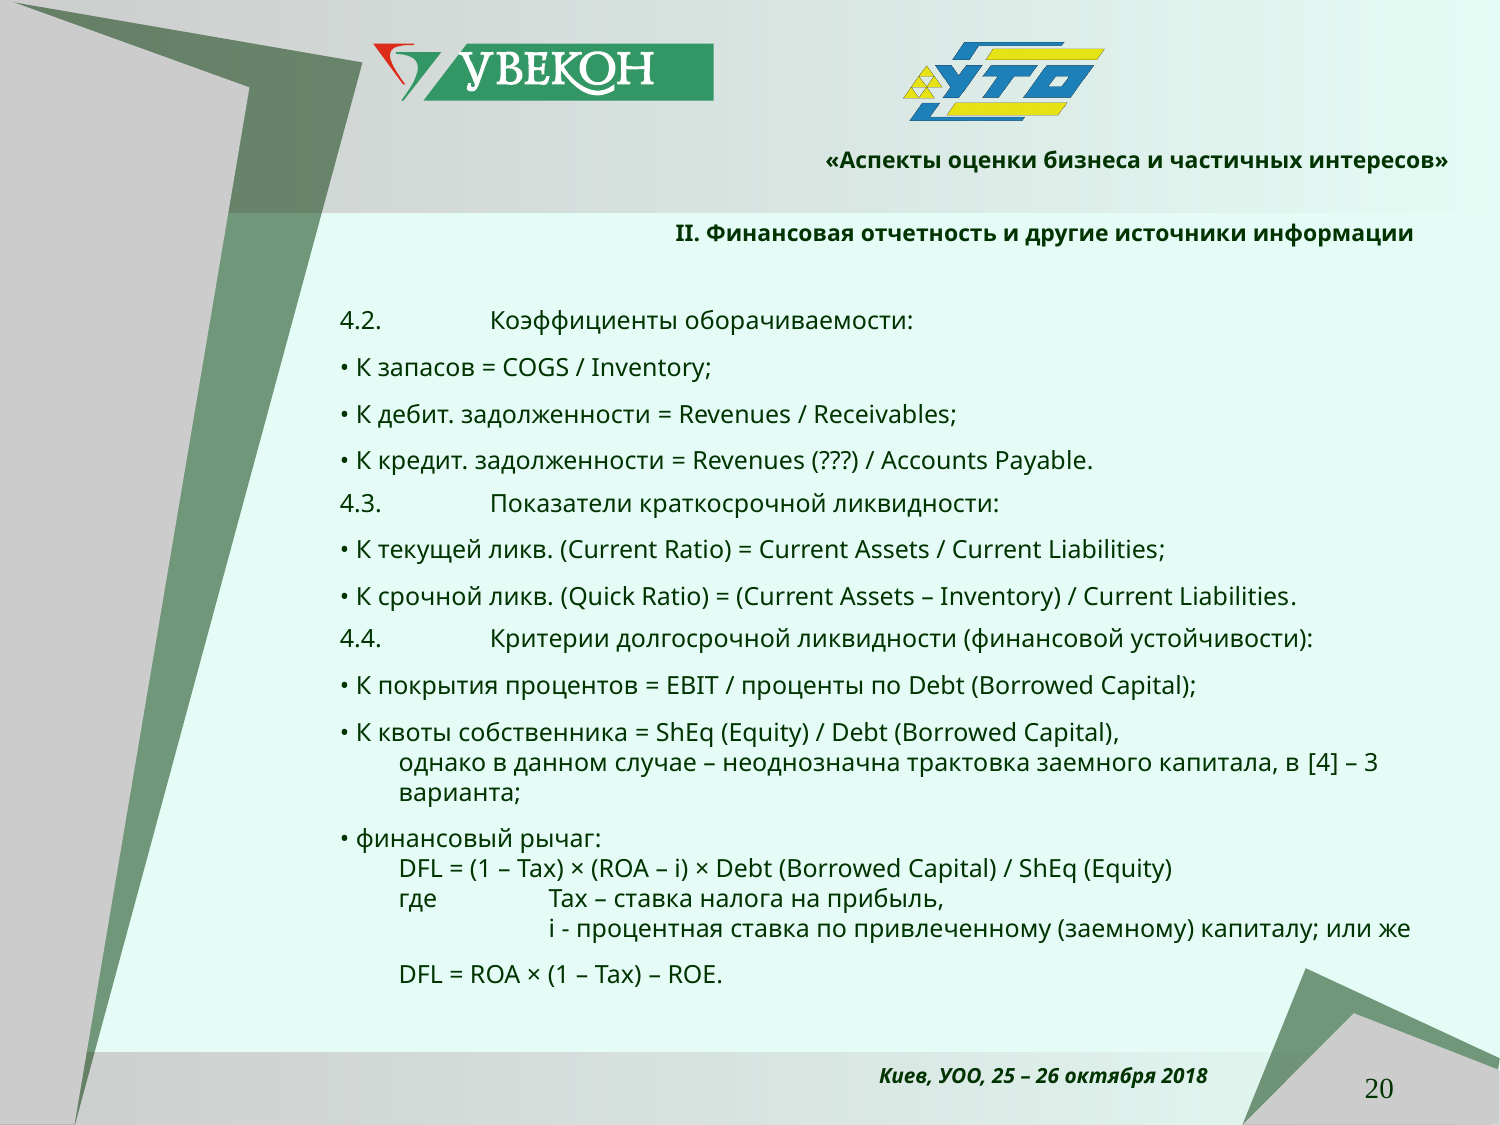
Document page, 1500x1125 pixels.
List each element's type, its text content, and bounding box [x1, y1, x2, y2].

slide_number 20 [1299, 1052, 1459, 1122]
picture [903, 42, 1105, 121]
text_box Киев, УОО, 25 – 26 октября 2018 [525, 1051, 1223, 1096]
title «Аспекты оценки бизнеса и частичных интересов» [632, 140, 1465, 181]
list II. Финансовая отчетность и другие источники информации 4.2. Коэффициенты оборачиваемости: • К запасов = COGS / Inventory; • К дебит. задолженности = Revenues / Receivables; • К кредит. задолженности = Revenues (???) / Accounts Payable. 4.3. Показатели краткосрочной ликвидности: • К текущей ликв. (Current Ratio) = Current Assets / Current Liabilities; • К срочной ликв. (Quick Ratio) = (Current Assets – Inventory) / Current Liabilities. 4.4. Критерии долгосрочной ликвидности (финансовой устойчивости): • К покрытия процентов = EBIT / проценты по Debt (Borrowed Capital); • К квоты собственника = ShEq (Equity) / Debt (Borrowed Capital), однако в данном случае – неоднозначна трактовка заемного капитала, в [4] – 3 варианта; • финансовый рычаг: DFL = (1 – Tax) × (ROA – i) × Debt (Borrowed Capital) / ShEq (Equity) где Tax – ставка налога на прибыль, i - процентная ставка по привлеченному (заемному) капиталу; или же DFL = ROA × (1 – Tax) – ROE. [324, 210, 1430, 1032]
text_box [371, 42, 716, 103]
